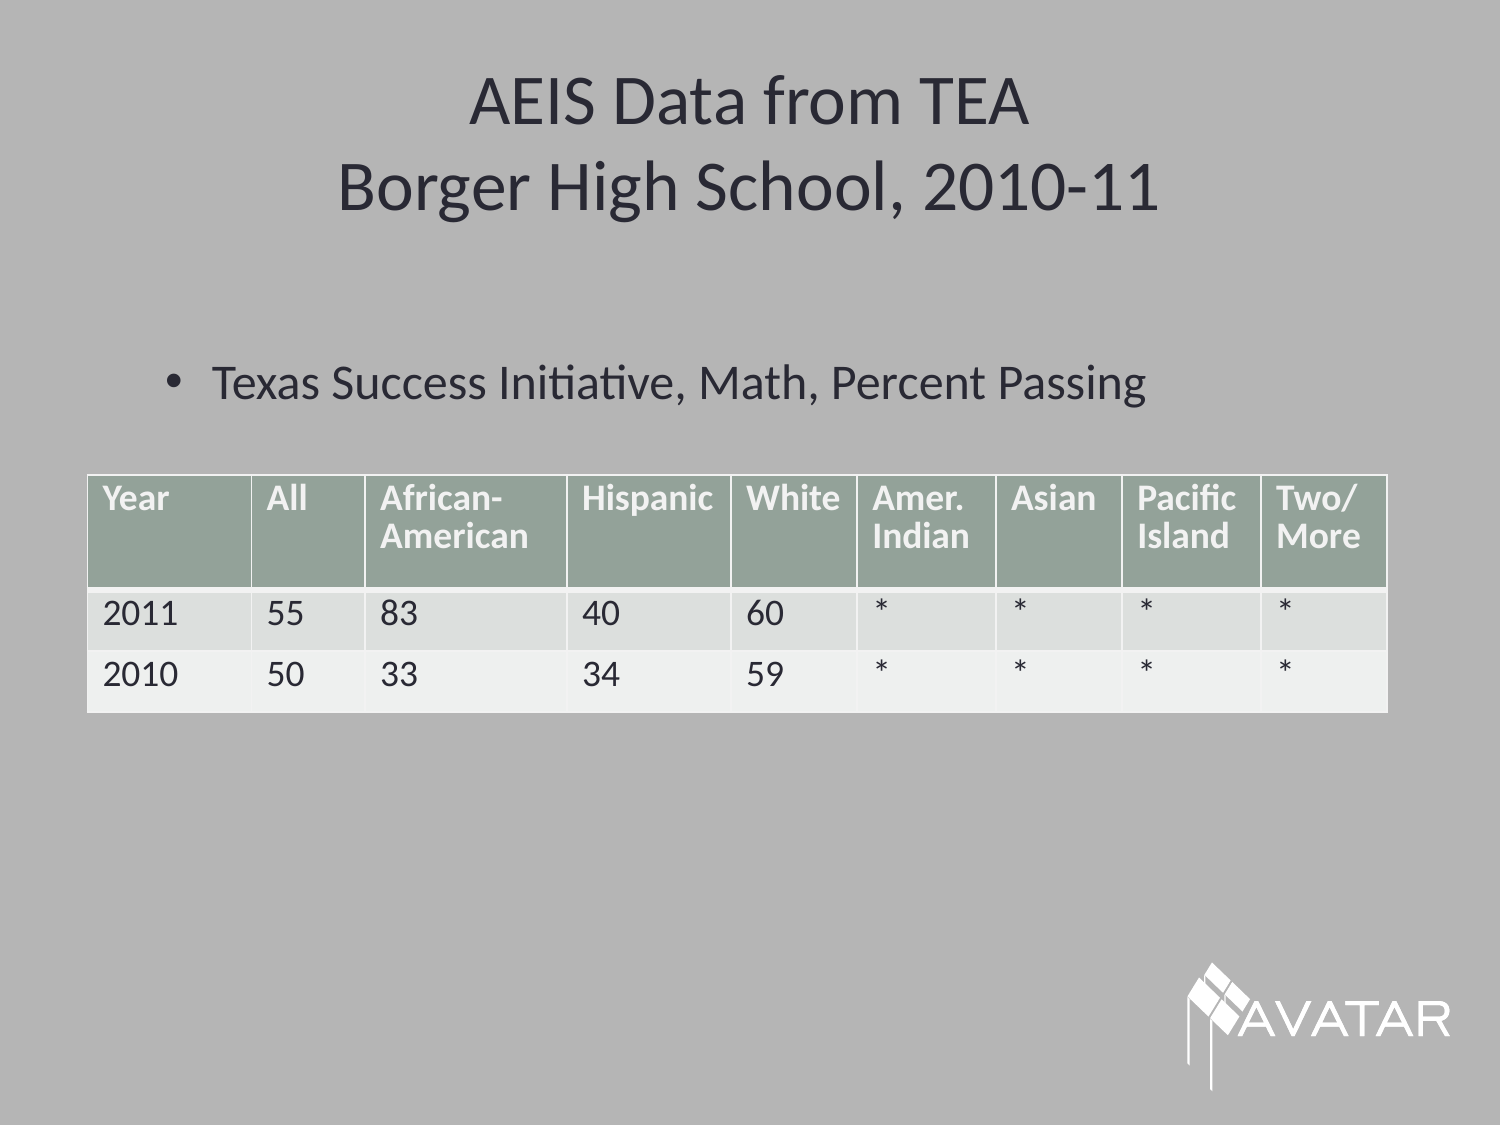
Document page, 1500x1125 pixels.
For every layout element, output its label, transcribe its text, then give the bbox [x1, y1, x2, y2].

table_cell 55 [252, 593, 364, 650]
table_cell * [1123, 593, 1260, 650]
table_cell * [1262, 593, 1386, 650]
table_header Asian [997, 476, 1121, 587]
table_cell 59 [732, 652, 856, 711]
table_cell 40 [568, 593, 730, 650]
table_header African- American [366, 476, 566, 587]
table_cell 34 [568, 652, 730, 711]
table_header Two/ More [1262, 476, 1386, 587]
table_header White [732, 476, 856, 587]
table_header Pacific Island [1123, 476, 1260, 587]
table_cell 2011 [88, 593, 251, 650]
table_cell * [997, 593, 1121, 650]
title AEIS Data from TEA Borger High School, 2010-11 [75, 45, 1425, 233]
table_cell * [1262, 652, 1386, 711]
table_header Amer. Indian [858, 476, 995, 587]
table_cell 83 [366, 593, 566, 650]
table_cell 2010 [88, 652, 251, 711]
table_header Year [88, 476, 251, 587]
table_cell 33 [366, 652, 566, 711]
table_header All [252, 476, 364, 587]
table_cell * [858, 593, 995, 650]
table_cell * [997, 652, 1121, 711]
table_cell * [858, 652, 995, 711]
table_header Hispanic [568, 476, 730, 587]
table_cell 50 [252, 652, 364, 711]
table_cell 60 [732, 593, 856, 650]
table_cell * [1123, 652, 1260, 711]
list Texas Success Initiative, Math, Percent Passing [75, 262, 1425, 1005]
